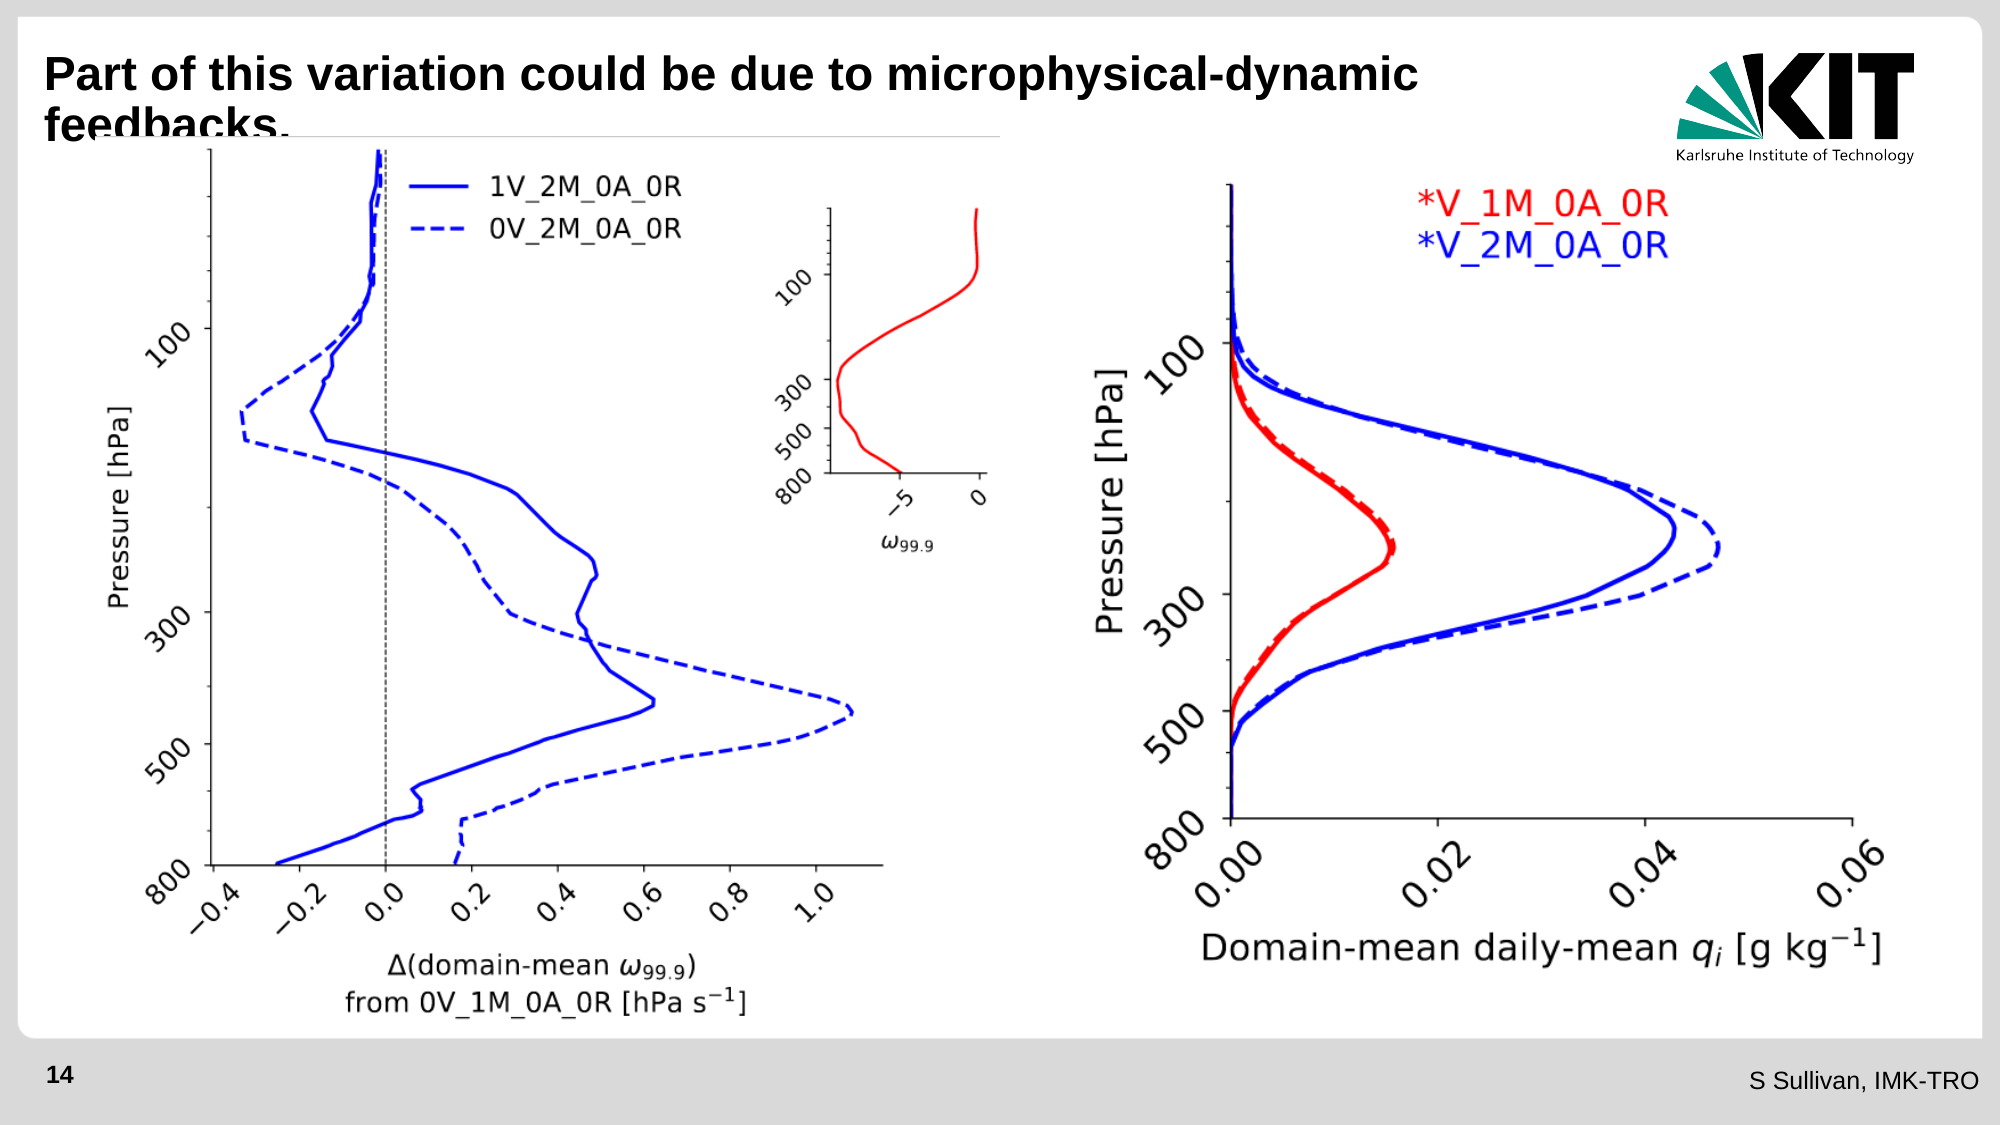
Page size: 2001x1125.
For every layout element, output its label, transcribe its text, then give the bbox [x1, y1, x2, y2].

picture [0, 0, 2000, 1125]
text_box Part of this variation could be due to microphysical-dynamic feedbacks. [28, 41, 1696, 160]
slide_number 14 [45, 1058, 118, 1119]
